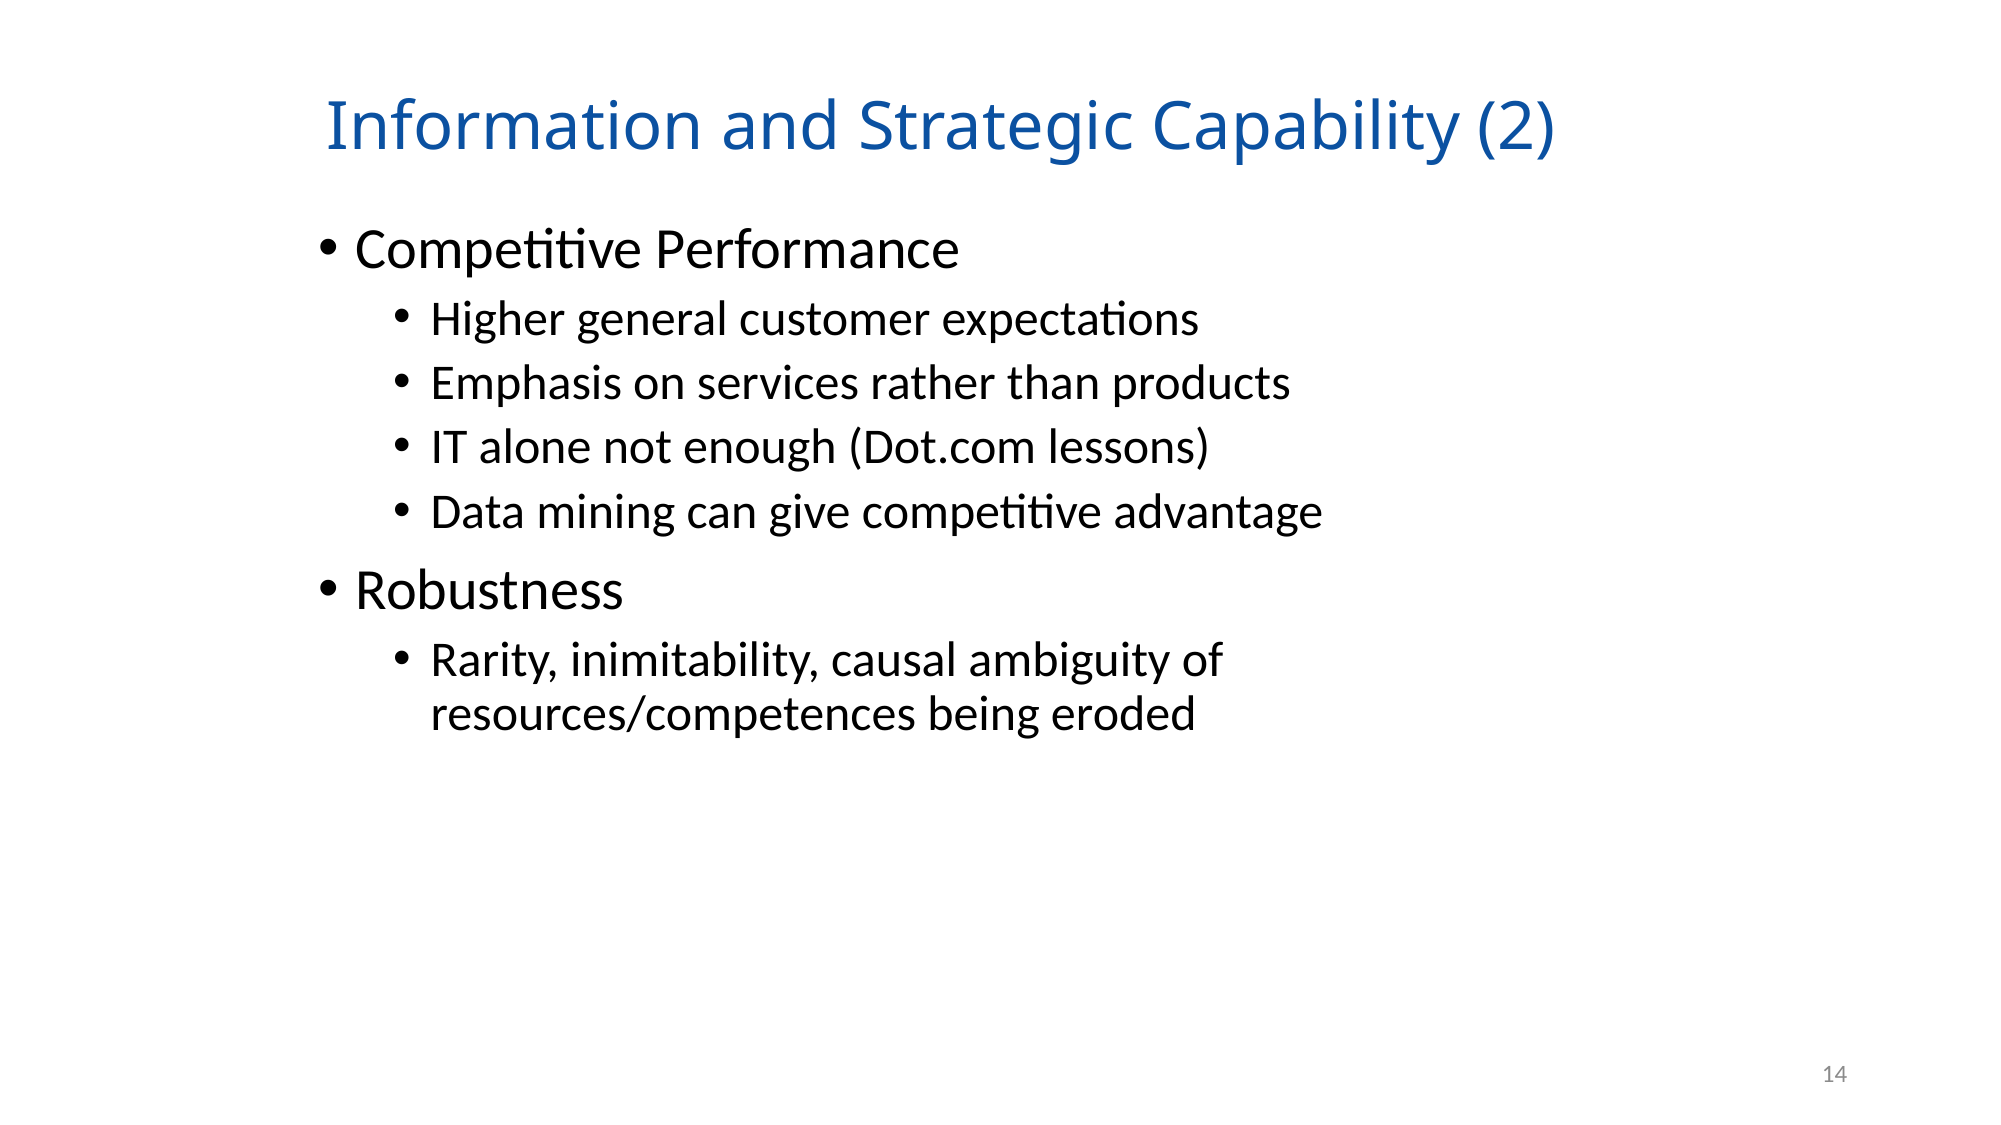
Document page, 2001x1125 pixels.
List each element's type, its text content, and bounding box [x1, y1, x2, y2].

slide_number 14 [1412, 1042, 1863, 1103]
title Information and Strategic Capability (2) [311, 80, 1697, 176]
list Competitive Performance Higher general customer expectations Emphasis on services rather than products IT alone not enough (Dot.com lessons) Data mining can give competitive advantage Robustness Rarity, inimitability, causal ambiguity of resources/competences being eroded [303, 210, 1709, 1050]
